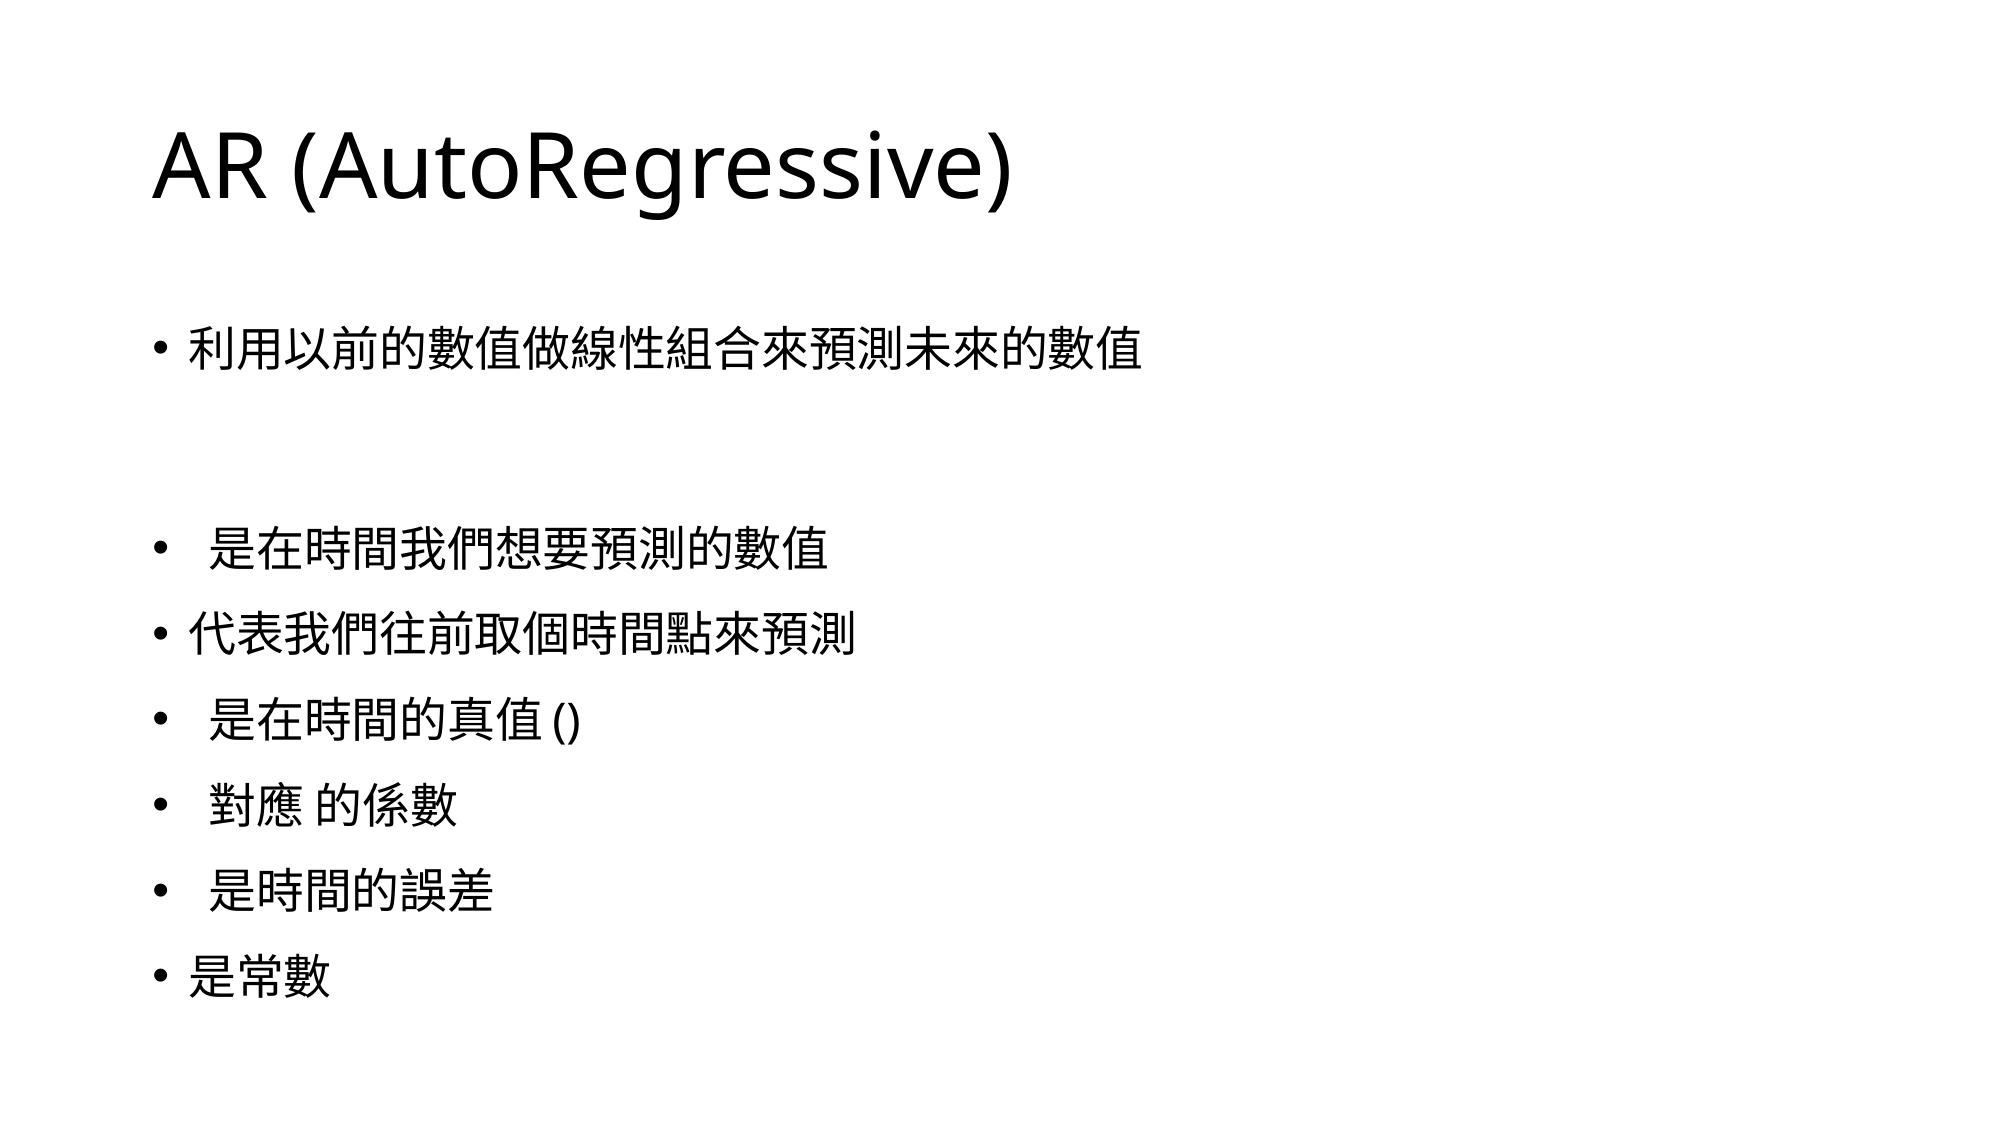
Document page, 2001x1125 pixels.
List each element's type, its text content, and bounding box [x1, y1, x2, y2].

title AR (AutoRegressive) [137, 59, 1863, 278]
